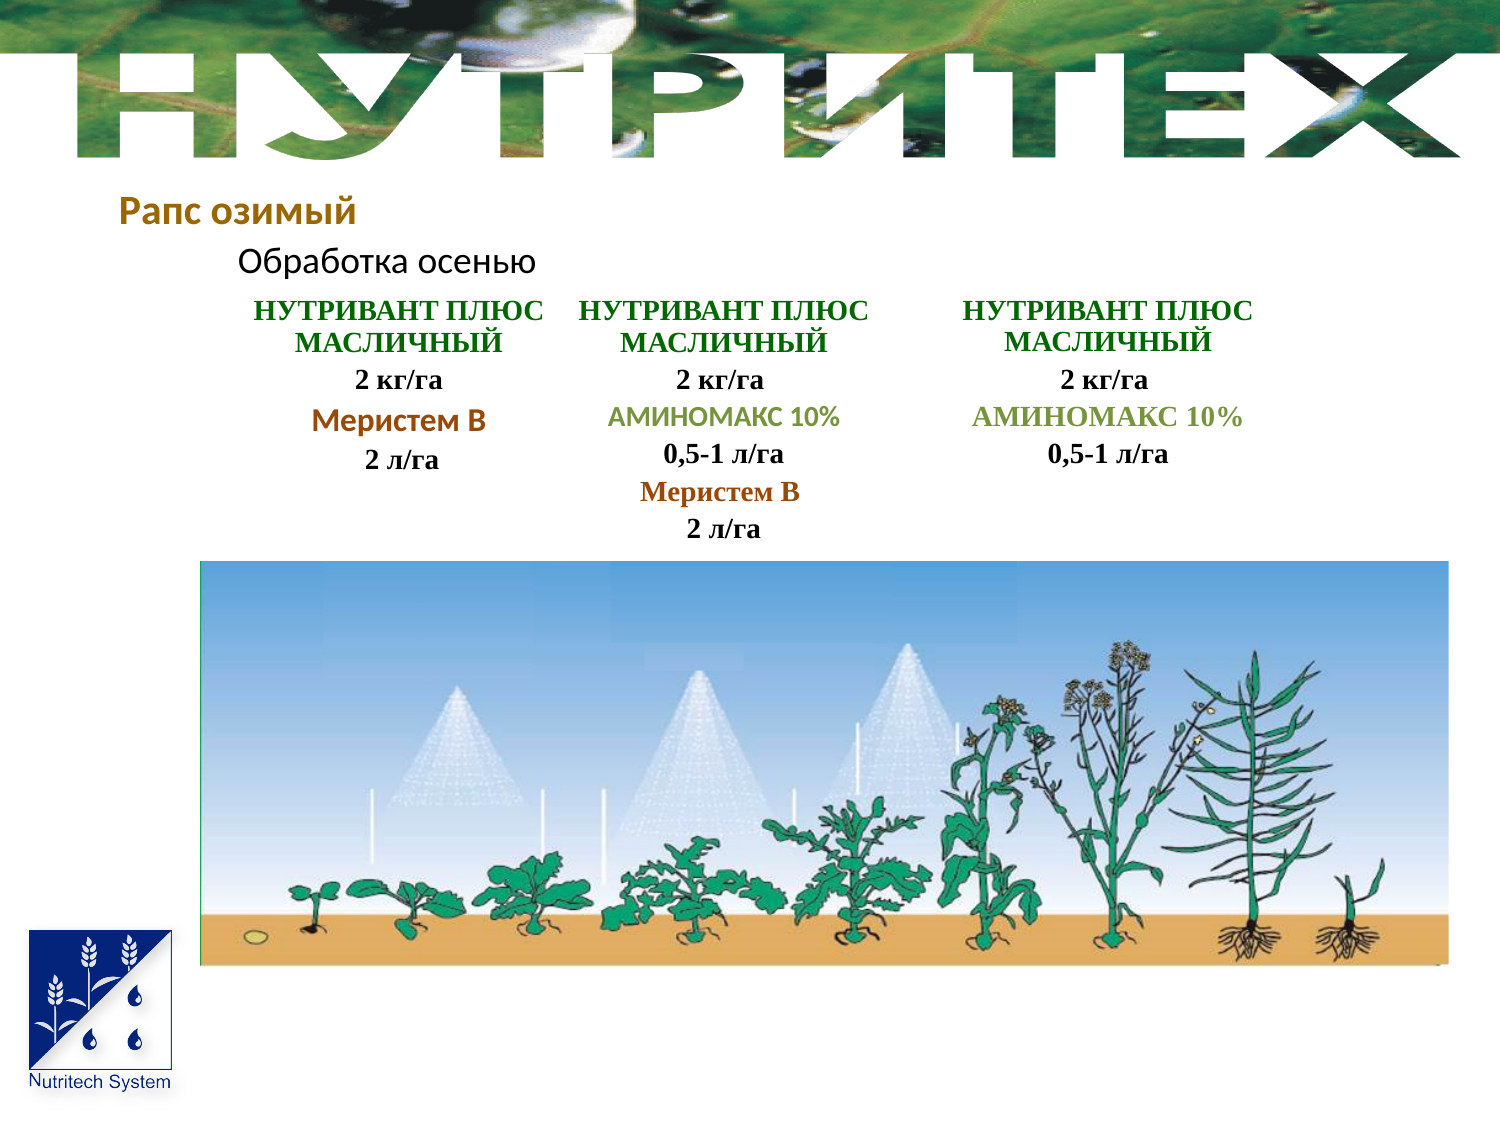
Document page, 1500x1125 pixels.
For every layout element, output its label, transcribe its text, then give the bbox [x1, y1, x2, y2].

text_box Нутривант плюс Масличный 2 кг/га АМИНОМАКС 10% 0,5-1 л/га Меристем В 2 л/га [549, 288, 898, 559]
text_box Нутривант плюс Масличный 2 кг/га АМИНОМАКС 10% 0,5-1 л/га [879, 288, 1338, 515]
picture [29, 930, 172, 1092]
text_box Обработка осенью [223, 228, 574, 289]
picture [0, 0, 1500, 162]
text_box Рапс озимый [0, 184, 495, 232]
picture [199, 561, 1451, 967]
text_box Нутривант плюс Масличный 2 кг/га Меристем В 2 л/га [224, 289, 549, 559]
